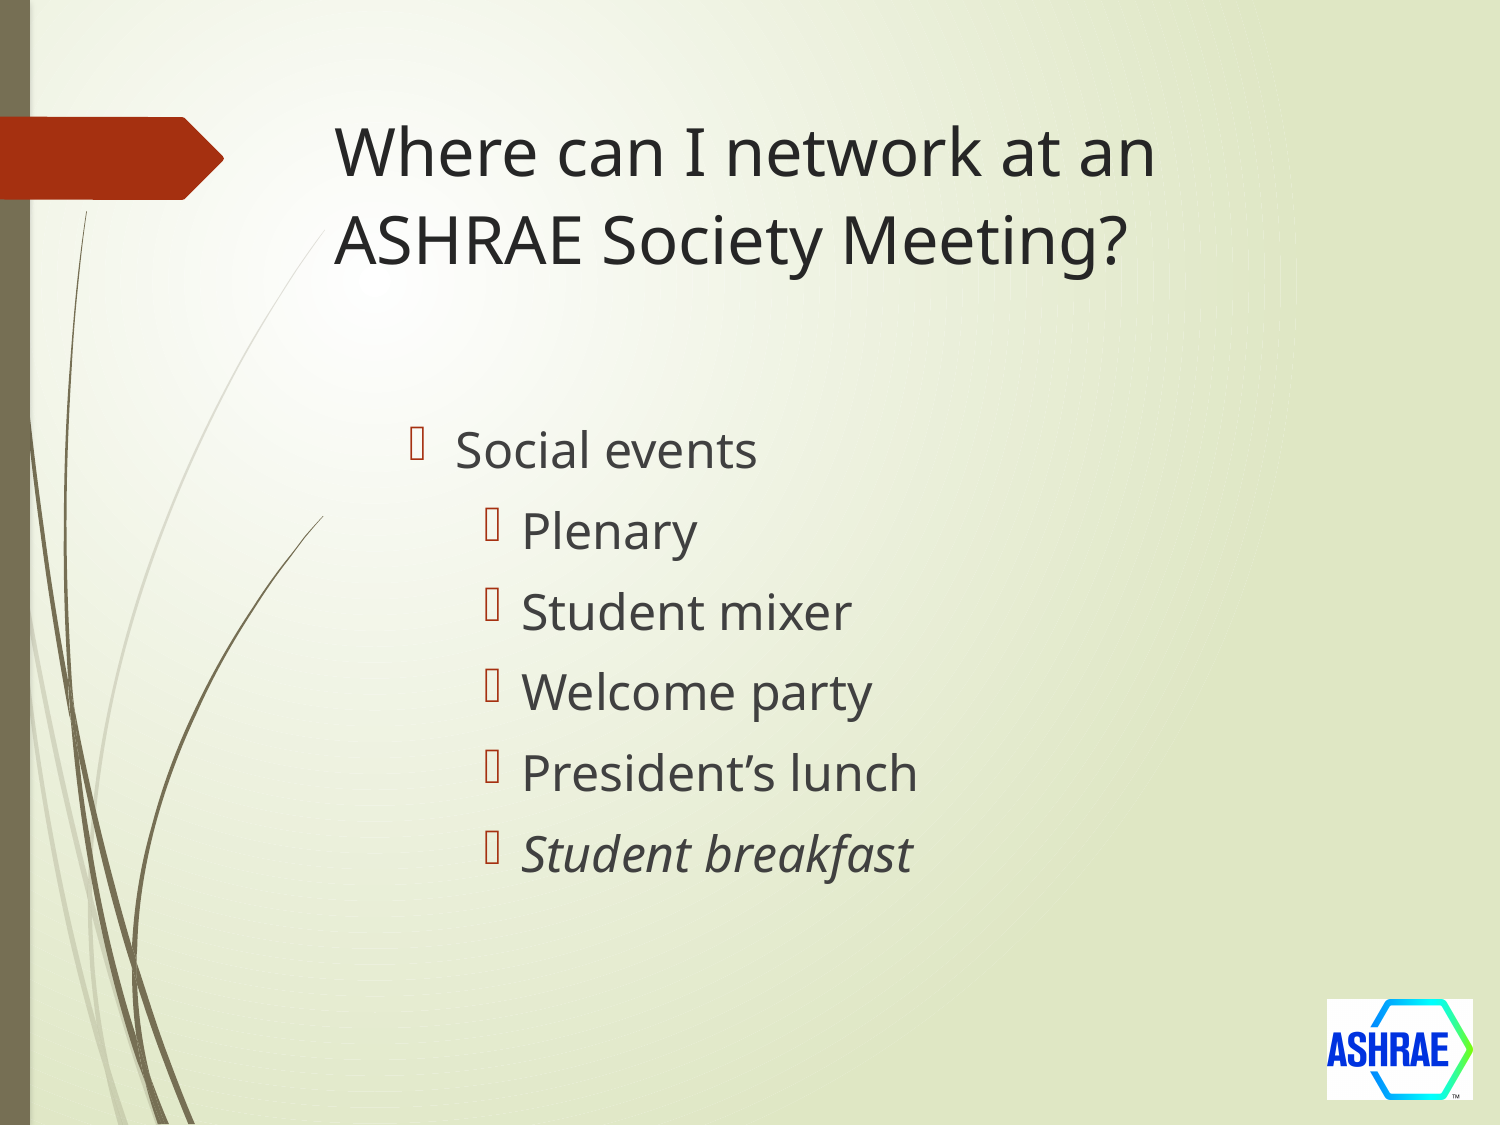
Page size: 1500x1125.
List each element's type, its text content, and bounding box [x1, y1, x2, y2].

picture [1327, 999, 1473, 1101]
title Where can I network at an ASHRAE Society Meeting? [319, 102, 1400, 313]
list Social events Plenary Student mixer Welcome party President’s lunch Student breakfast [318, 350, 1400, 970]
